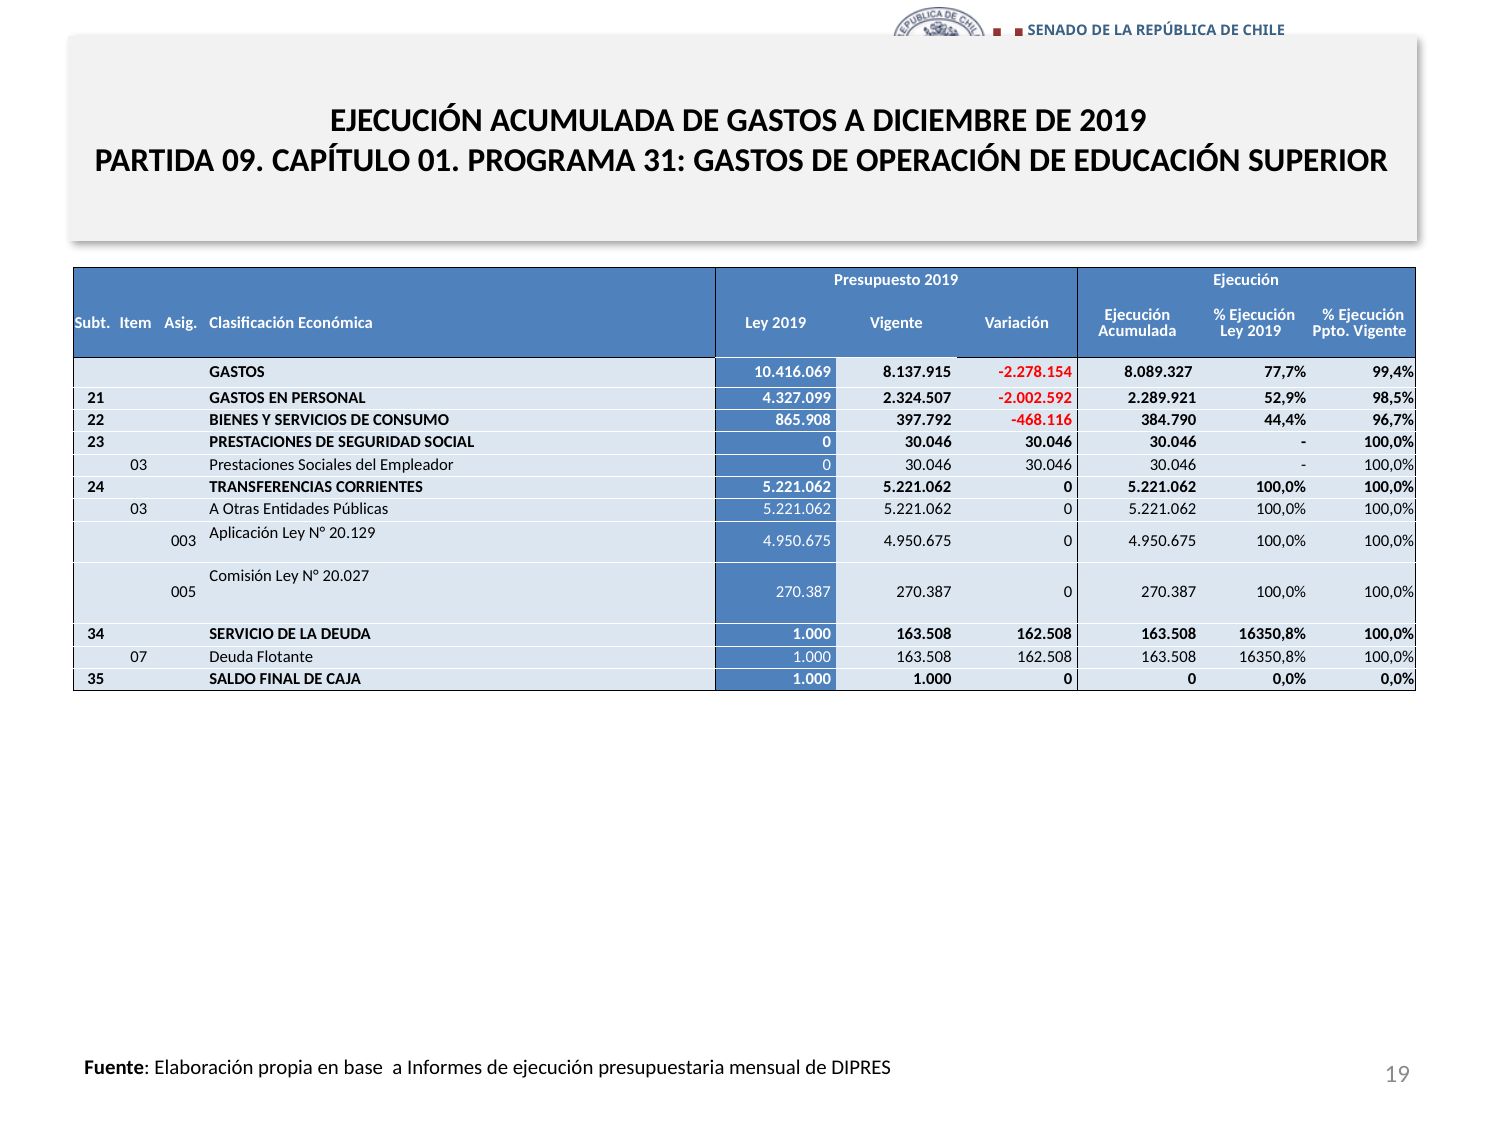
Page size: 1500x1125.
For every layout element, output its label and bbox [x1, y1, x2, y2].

table_cell [716, 388, 1077, 409]
picture [893, 7, 987, 36]
table_cell [1078, 669, 1415, 690]
table_cell [74, 289, 715, 357]
table_cell [1078, 455, 1415, 476]
table_cell [74, 358, 715, 387]
table_cell [74, 563, 715, 623]
table_cell [1078, 432, 1415, 454]
table_cell [1078, 647, 1415, 668]
table_cell [716, 563, 1077, 623]
table_cell [1078, 388, 1415, 409]
table_cell [74, 624, 715, 646]
table_header [716, 268, 1077, 289]
table_cell [74, 388, 715, 409]
table_cell [74, 647, 715, 668]
table_cell [1078, 410, 1415, 431]
table_cell [716, 669, 1077, 690]
table_cell [1078, 499, 1415, 521]
table_cell [716, 624, 1077, 646]
slide_number [1074, 1042, 1425, 1103]
table_cell [1078, 563, 1415, 623]
table_cell [716, 647, 1077, 668]
table_cell [716, 455, 1077, 476]
table_cell [716, 522, 1077, 562]
table_cell [1078, 358, 1415, 387]
table_cell [74, 669, 715, 690]
table_cell [716, 432, 1077, 454]
table_cell [74, 499, 715, 521]
table_cell [716, 358, 1077, 387]
text_box [73, 193, 1424, 244]
table_cell [74, 455, 715, 476]
table_cell [74, 522, 715, 562]
table_cell [74, 432, 715, 454]
table_header [74, 268, 715, 289]
table_cell [716, 410, 1077, 431]
table_cell [1078, 477, 1415, 498]
table_cell [74, 410, 715, 431]
table_cell [1078, 289, 1415, 357]
table_cell [716, 477, 1077, 498]
table_cell [74, 477, 715, 498]
table_cell [716, 499, 1077, 521]
title [68, 36, 1416, 241]
table_cell [716, 289, 1077, 357]
table_cell [1078, 522, 1415, 562]
table_cell [1078, 624, 1415, 646]
table_header [1078, 268, 1415, 289]
